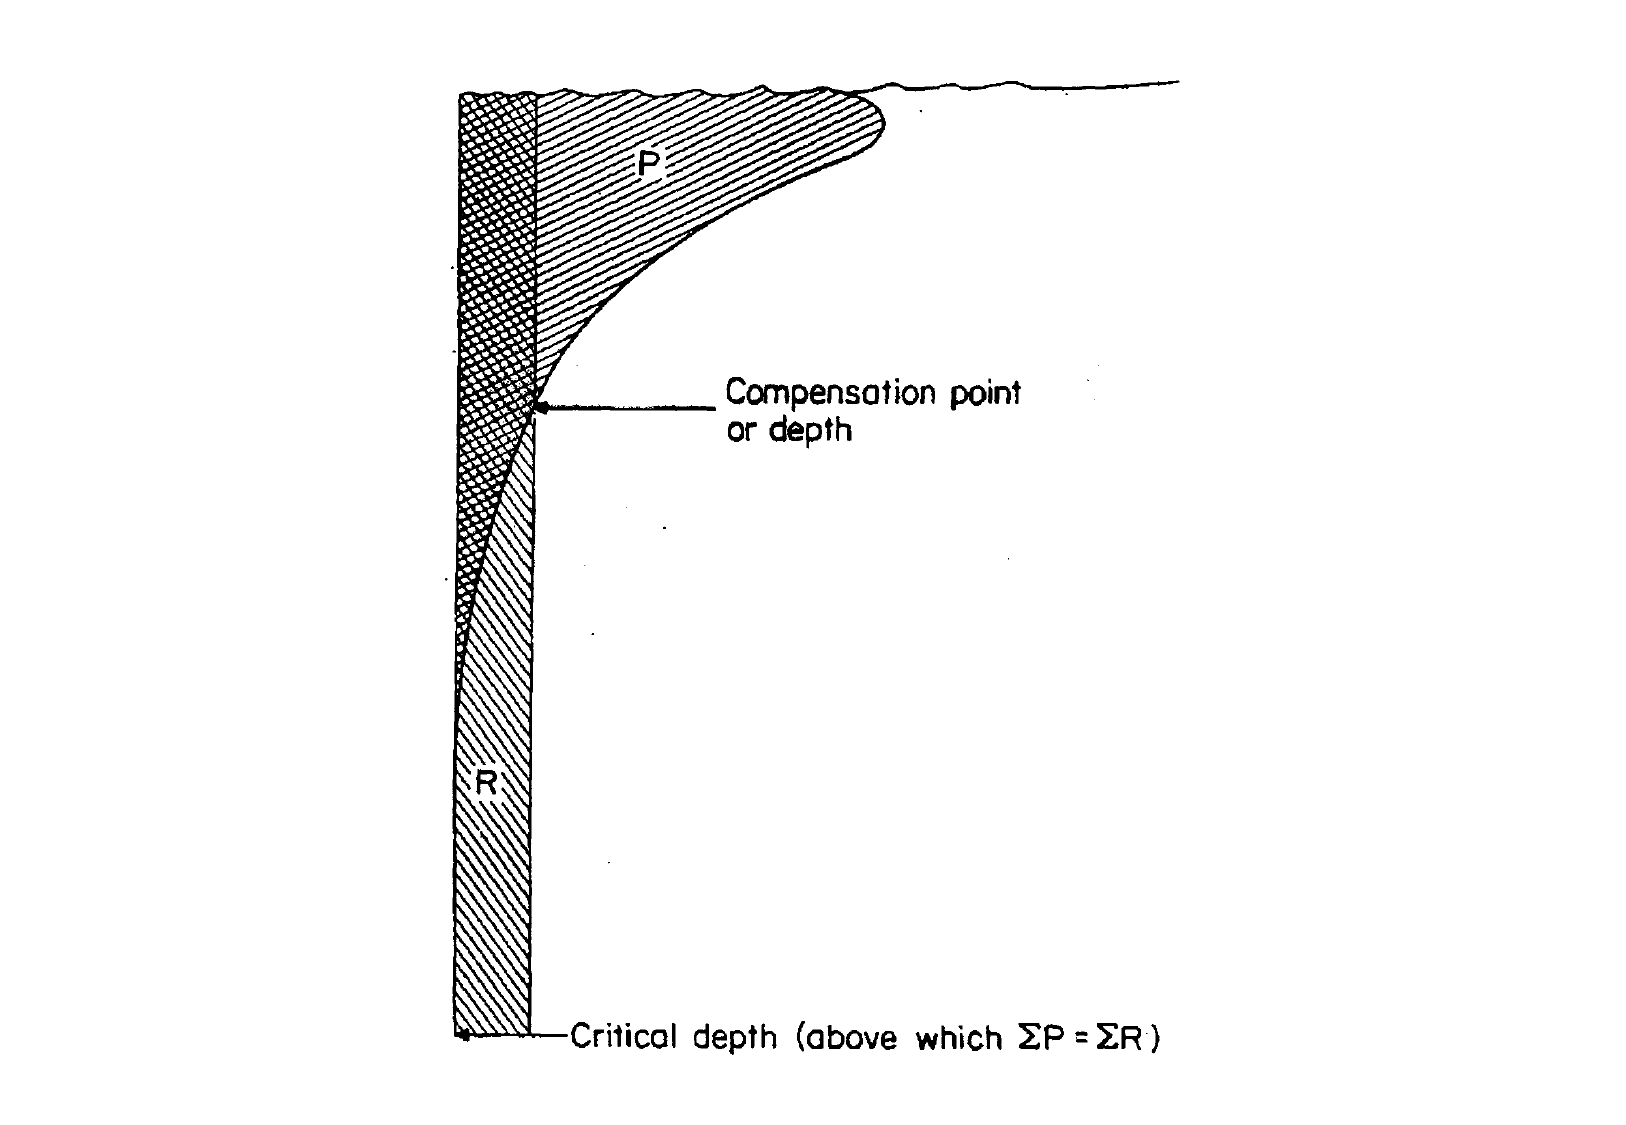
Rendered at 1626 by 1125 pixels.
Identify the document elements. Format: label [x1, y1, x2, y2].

picture [435, 60, 1190, 1064]
